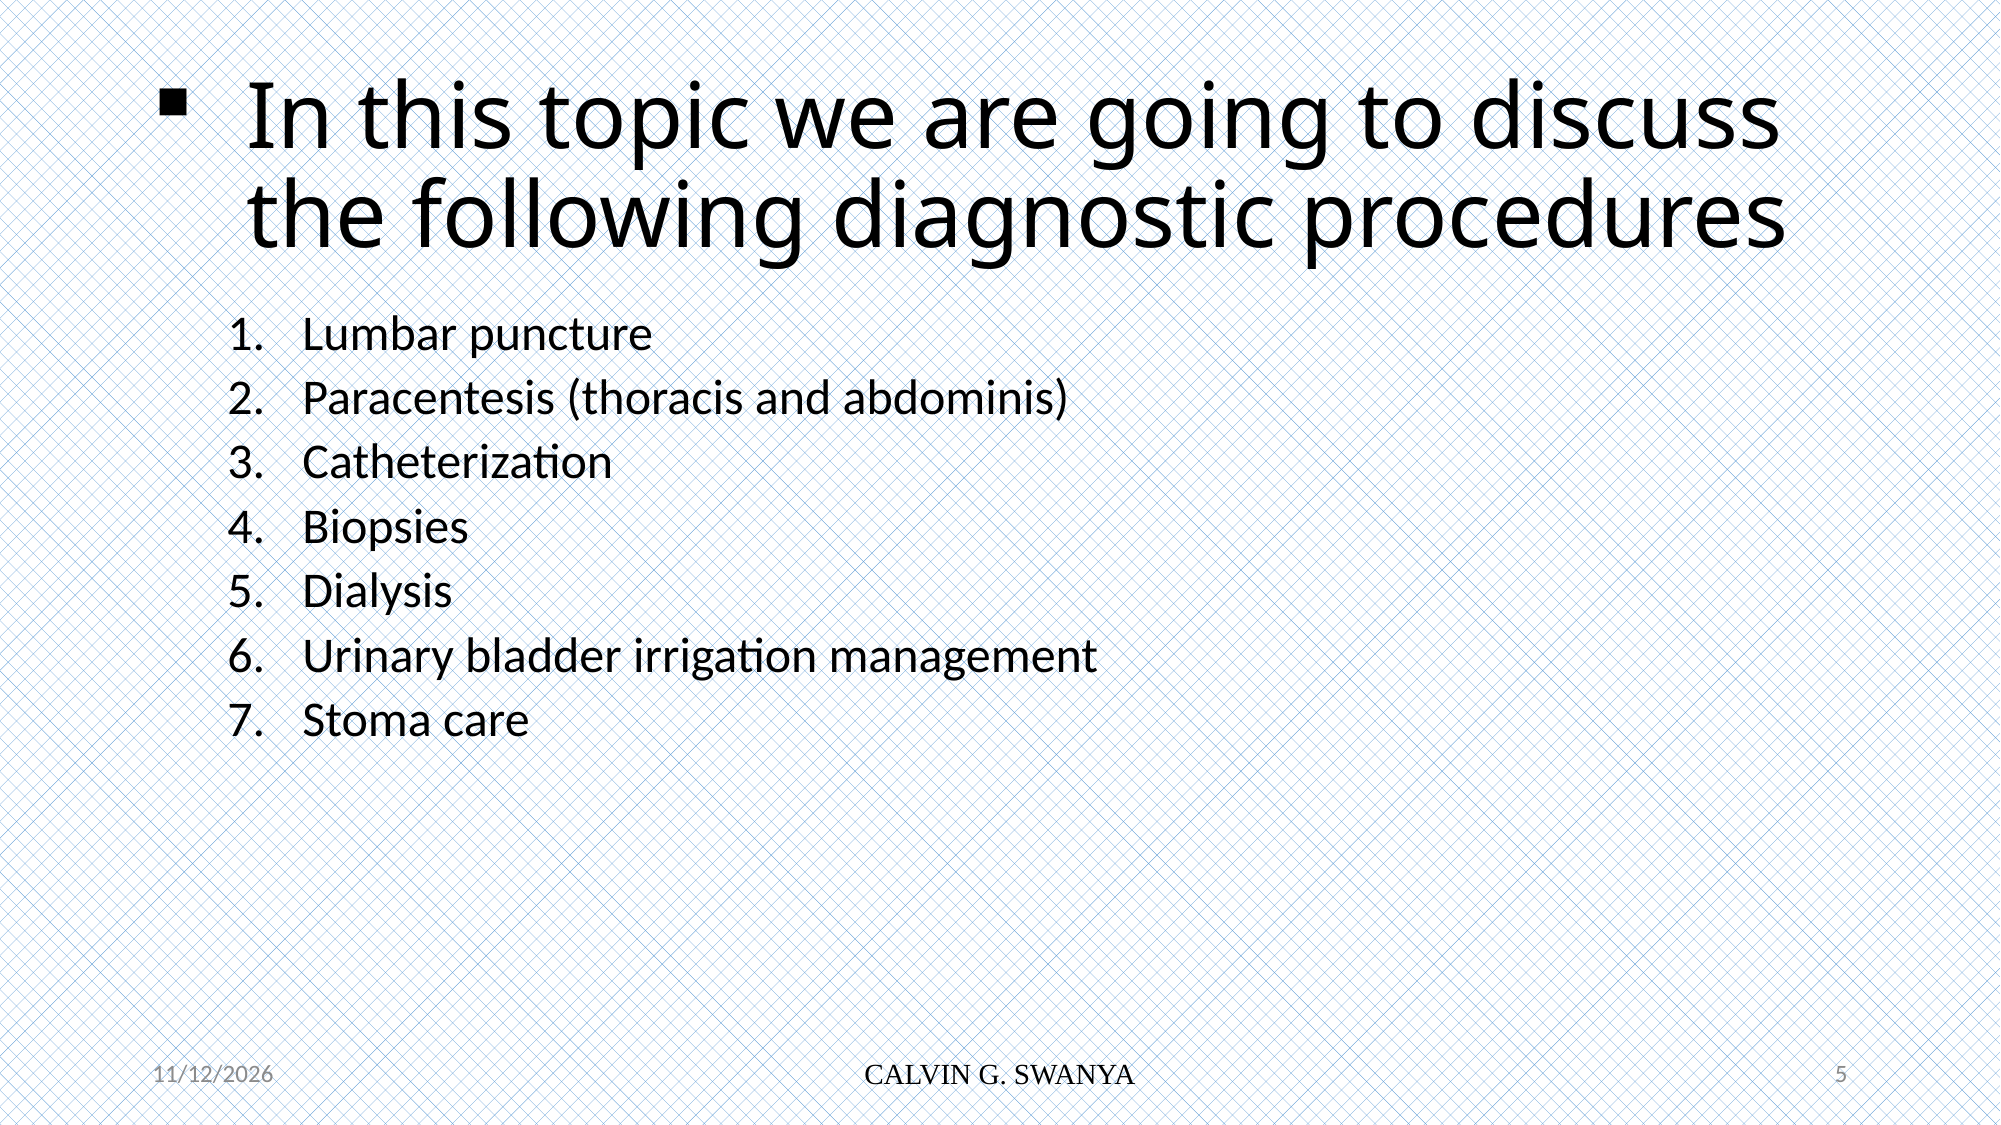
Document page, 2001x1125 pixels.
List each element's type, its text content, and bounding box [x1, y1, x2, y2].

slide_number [137, 1042, 588, 1103]
list Lumbar puncture Paracentesis (thoracis and abdominis) Catheterization Biopsies Dialysis Urinary bladder irrigation management Stoma care [137, 299, 1863, 1014]
title In this topic we are going to discuss the following diagnostic procedures [137, 59, 1863, 278]
slide_number 5 [1412, 1042, 1863, 1103]
footer CALVIN G. SWANYA [662, 1042, 1338, 1103]
